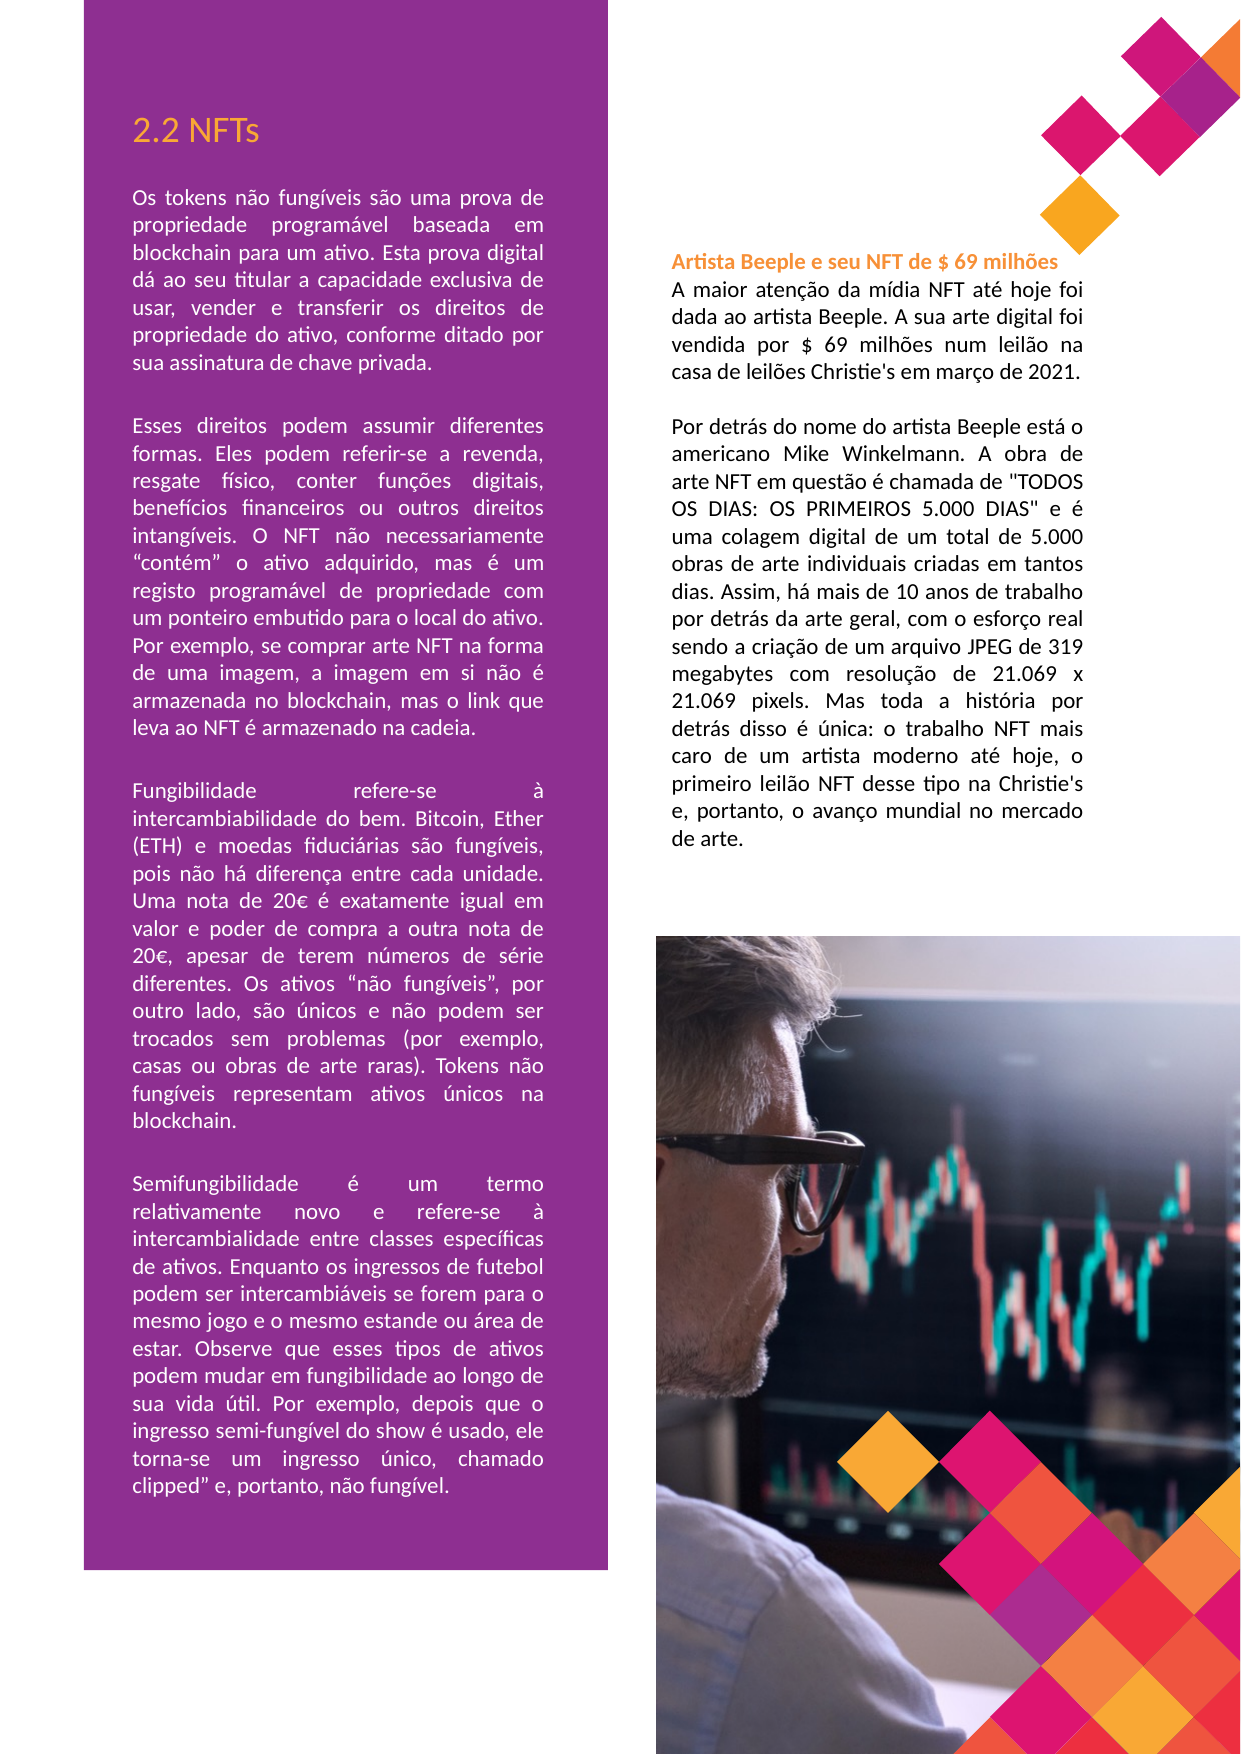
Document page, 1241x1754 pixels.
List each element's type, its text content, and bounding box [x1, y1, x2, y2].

list 2.2 NFTs [117, 97, 588, 242]
picture [656, 936, 1241, 1754]
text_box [851, 1410, 1241, 1754]
list Os tokens não fungíveis são uma prova de propriedade programável baseada em blockchain para um ativo. Esta prova digital dá ao seu titular a capacidade exclusiva de usar, vender e transferir os direitos de propriedade do ativo, conforme ditado por sua assinatura de chave privada. Esses direitos podem assumir diferentes formas. Eles podem referir-se a revenda, resgate físico, conter funções digitais, benefícios financeiros ou outros direitos intangíveis. O NFT não necessariamente “contém” o ativo adquirido, mas é um registo programável de propriedade com um ponteiro embutido para o local do ativo. Por exemplo, se comprar arte NFT na forma de uma imagem, a imagem em si não é armazenada no blockchain, mas o link que leva ao NFT é armazenado na cadeia. Fungibilidade refere-se à intercambiabilidade do bem. Bitcoin, Ether (ETH) e moedas fiduciárias são fungíveis, pois não há diferença entre cada unidade. Uma nota de 20€ é exatamente igual em valor e poder de compra a outra nota de 20€, apesar de terem números de série diferentes. Os ativos “não fungíveis”, por outro lado, são únicos e não podem ser trocados sem problemas (por exemplo, casas ou obras de arte raras). Tokens não fungíveis representam ativos únicos na blockchain. Semifungibilidade é um termo relativamente novo e refere-se à intercambialidade entre classes específicas de ativos. Enquanto os ingressos de futebol podem ser intercambiáveis se forem para o mesmo jogo e o mesmo estande ou área de estar. Observe que esses tipos de ativos podem mudar em fungibilidade ao longo de sua vida útil. Por exemplo, depois que o ingresso semi-fungível do show é usado, ele torna-se um ingresso único, chamado clipped” e, portanto, não fungível. [117, 175, 560, 1503]
text_box Artista Beeple e seu NFT de $ 69 milhões A maior atenção da mídia NFT até hoje foi dada ao artista Beeple. A sua arte digital foi vendida por $ 69 milhões num leilão na casa de leilões Christie's em março de 2021. Por detrás do nome do artista Beeple está o americano Mike Winkelmann. A obra de arte NFT em questão é chamada de "TODOS OS DIAS: OS PRIMEIROS 5.000 DIAS" e é uma colagem digital de um total de 5.000 obras de arte individuais criadas em tantos dias. Assim, há mais de 10 anos de trabalho por detrás da arte geral, com o esforço real sendo a criação de um arquivo JPEG de 319 megabytes com resolução de 21.069 x 21.069 pixels. Mas toda a história por detrás disso é única: o trabalho NFT mais caro de um artista moderno até hoje, o primeiro leilão NFT desse tipo na Christie's e, portanto, o avanço mundial no mercado de arte. [656, 239, 1099, 852]
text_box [1041, 28, 1241, 244]
